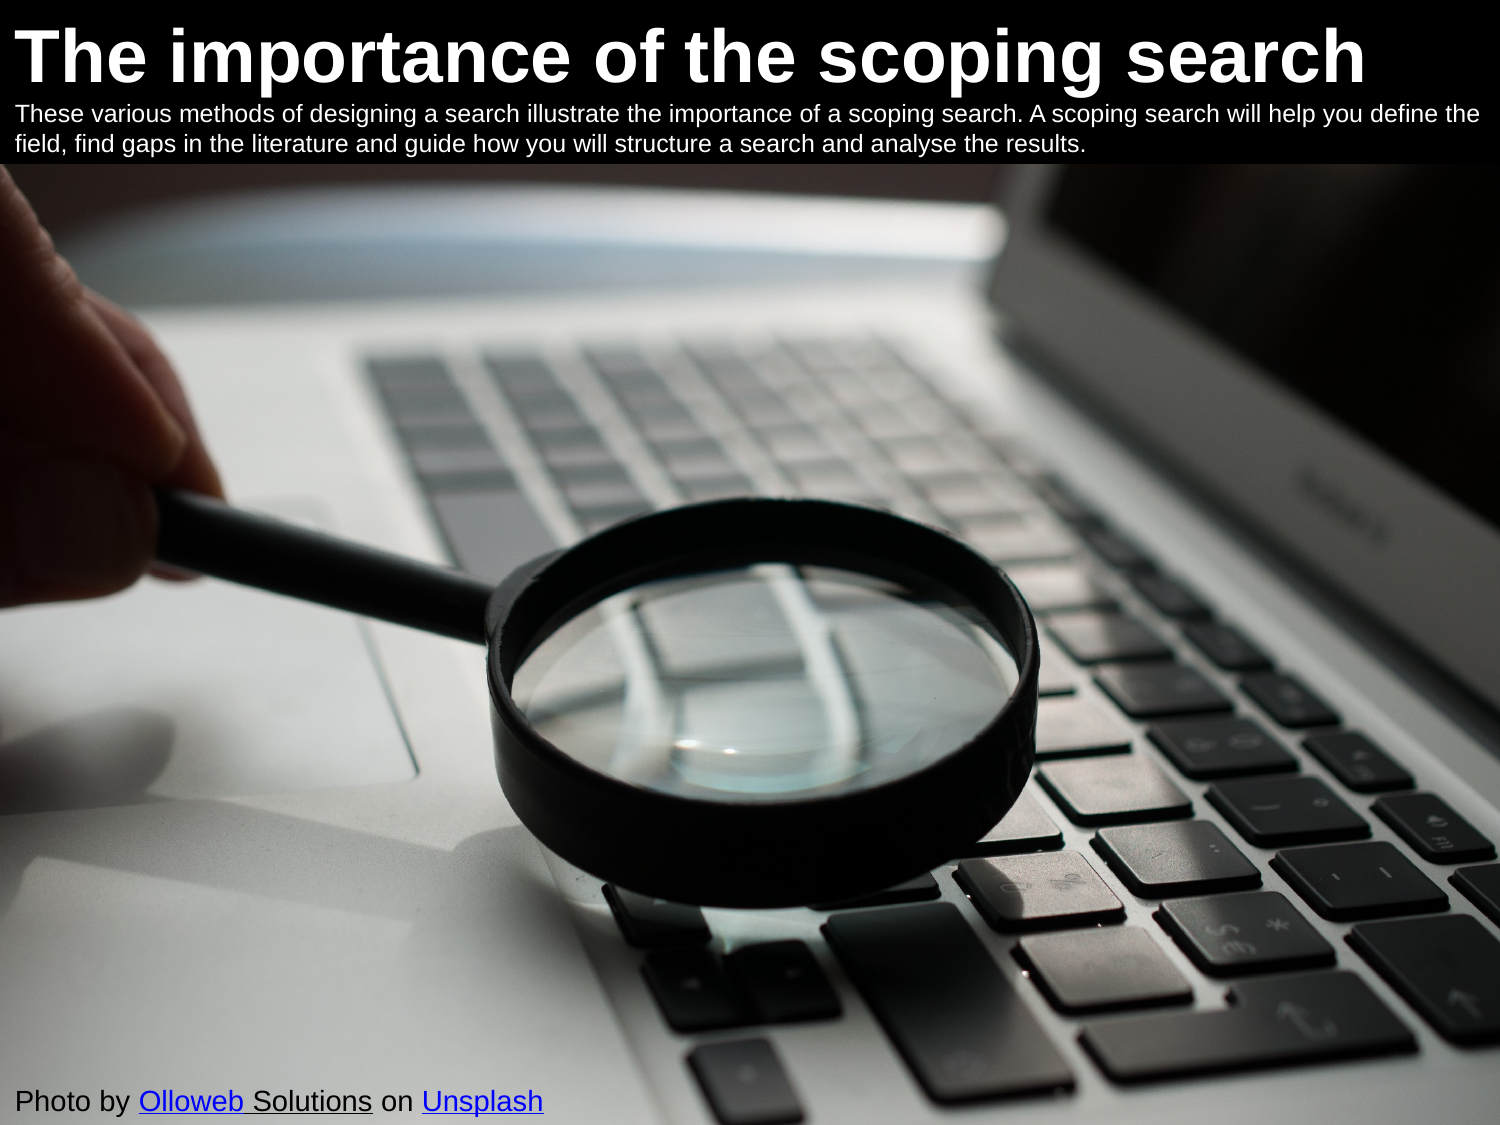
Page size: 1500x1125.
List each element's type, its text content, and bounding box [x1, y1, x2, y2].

text_box The importance of the scoping search These various methods of designing a search illustrate the importance of a scoping search. A scoping search will help you define the field, find gaps in the literature and guide how you will structure a search and analyse the results. [0, 0, 1500, 164]
picture [0, 164, 1500, 1125]
